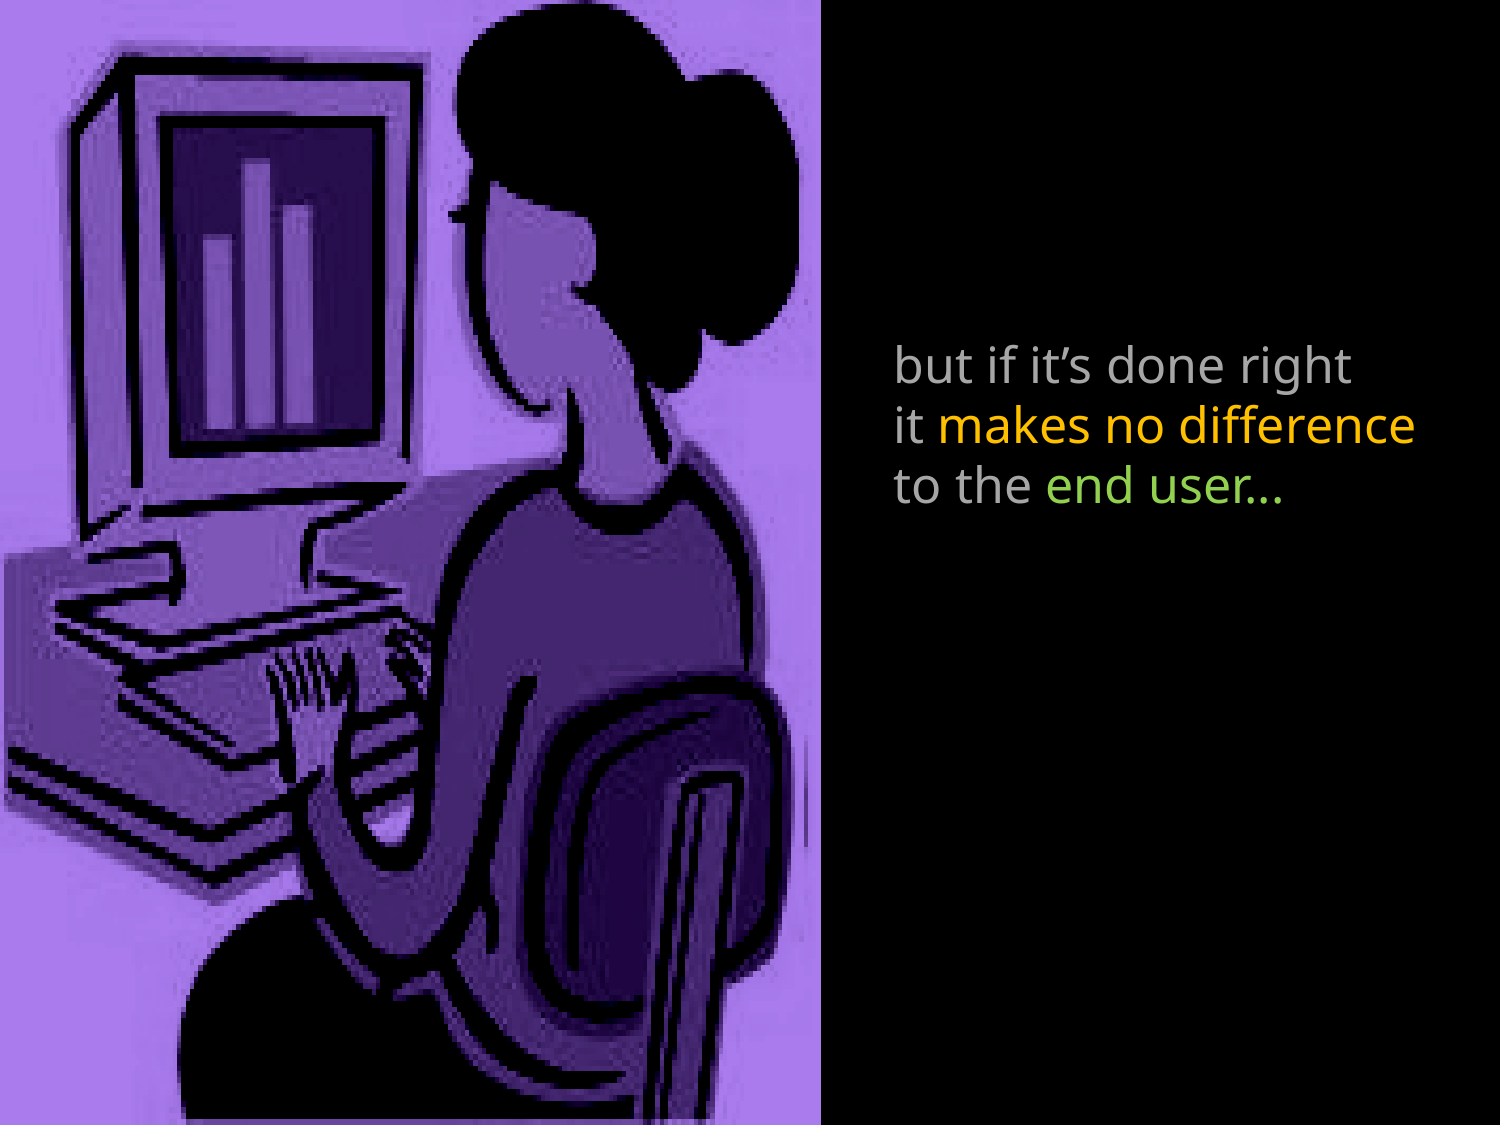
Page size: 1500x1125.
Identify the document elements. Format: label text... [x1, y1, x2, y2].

picture [0, 0, 822, 1125]
text_box but if it’s done right it makes no difference to the end user... [879, 326, 1445, 521]
